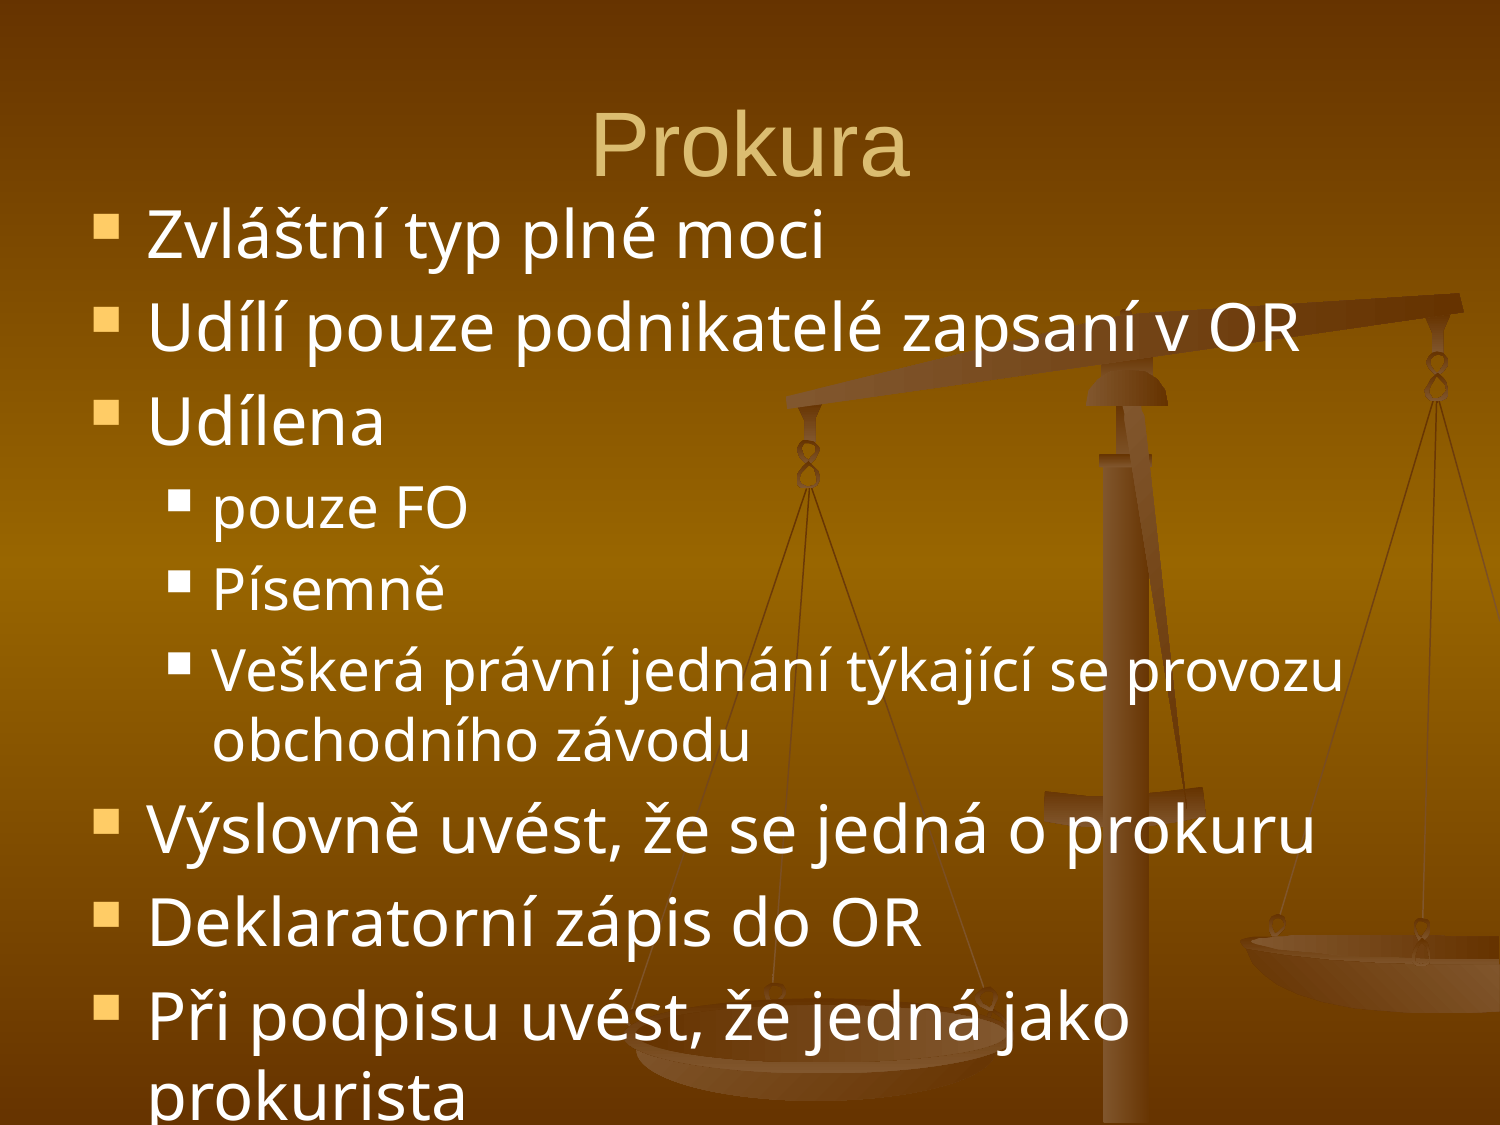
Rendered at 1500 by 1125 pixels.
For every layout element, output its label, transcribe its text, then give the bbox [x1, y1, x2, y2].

list Zvláštní typ plné moci Udílí pouze podnikatelé zapsaní v OR Udílena pouze FO Písemně Veškerá právní jednání týkající se provozu obchodního závodu Výslovně uvést, že se jedná o prokuru Deklaratorní zápis do OR Při podpisu uvést, že jedná jako prokurista [74, 184, 1426, 1006]
title Prokura [74, 45, 1426, 184]
